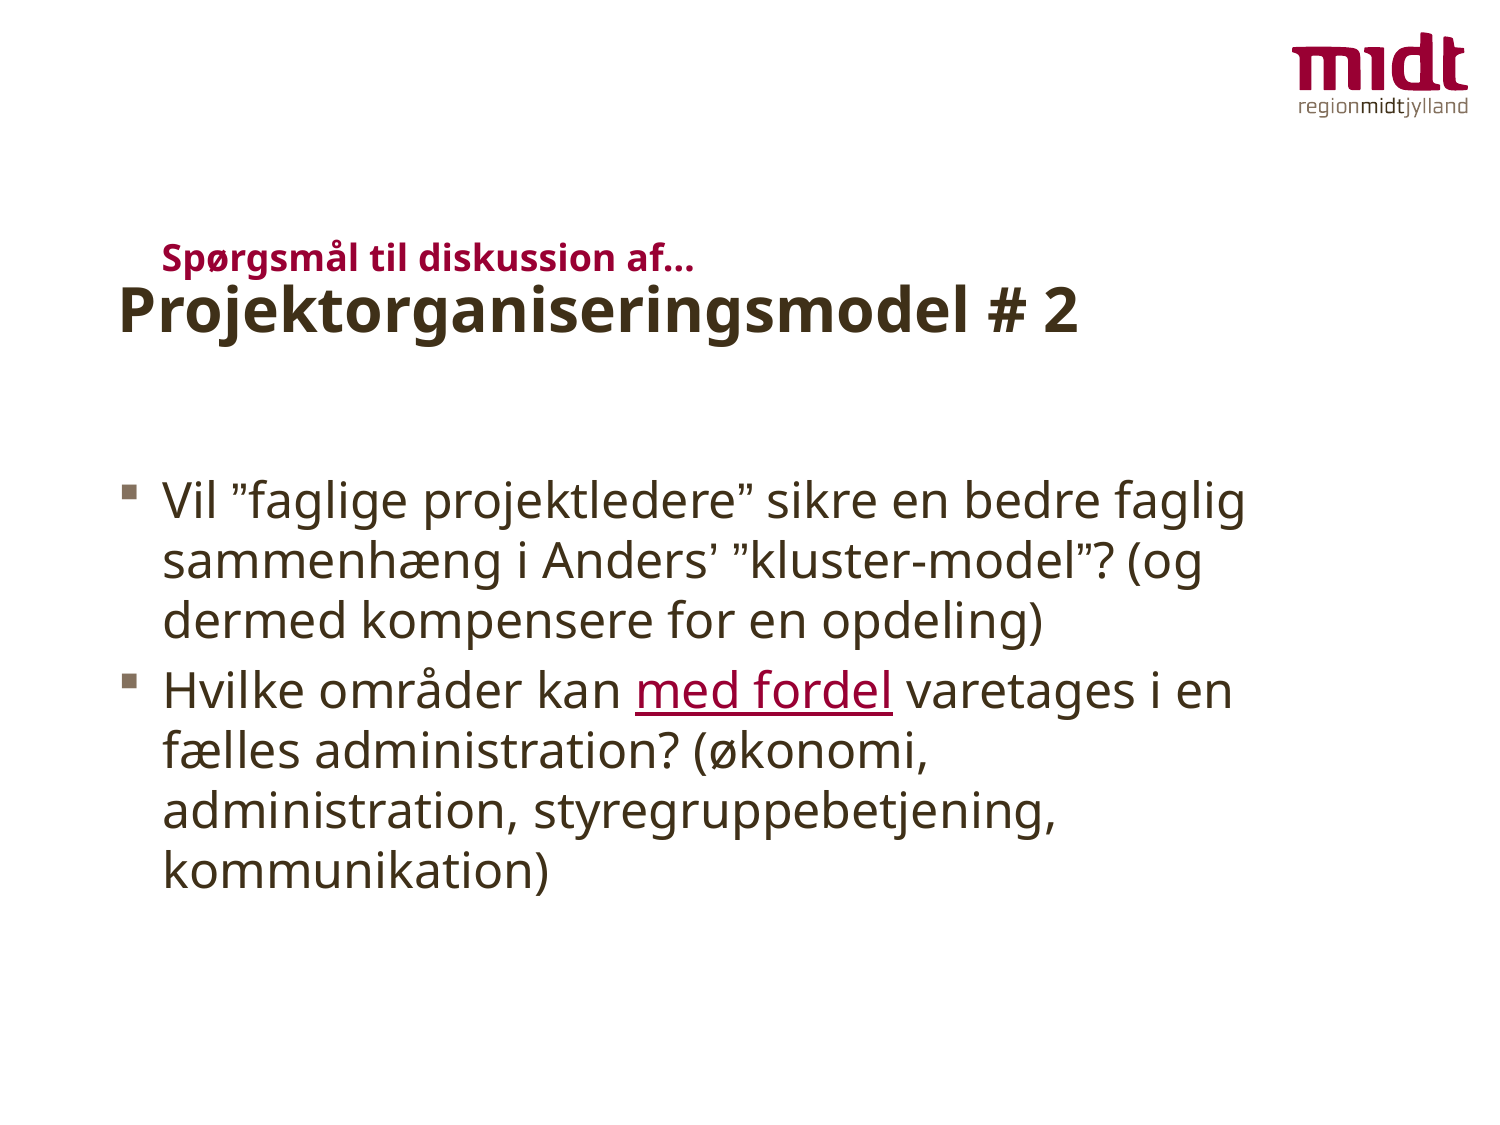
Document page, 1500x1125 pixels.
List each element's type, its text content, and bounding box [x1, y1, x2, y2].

text_box Spørgsmål til diskussion af… [146, 226, 711, 287]
title Projektorganiseringsmodel # 2 [117, 194, 1299, 345]
list Vil ”faglige projektledere” sikre en bedre faglig sammenhæng i Anders’ ”kluster-model”? (og dermed kompensere for en opdeling) Hvilke områder kan med fordel varetages i en fælles administration? (økonomi, administration, styregruppebetjening, kommunikation) [117, 354, 1299, 1012]
